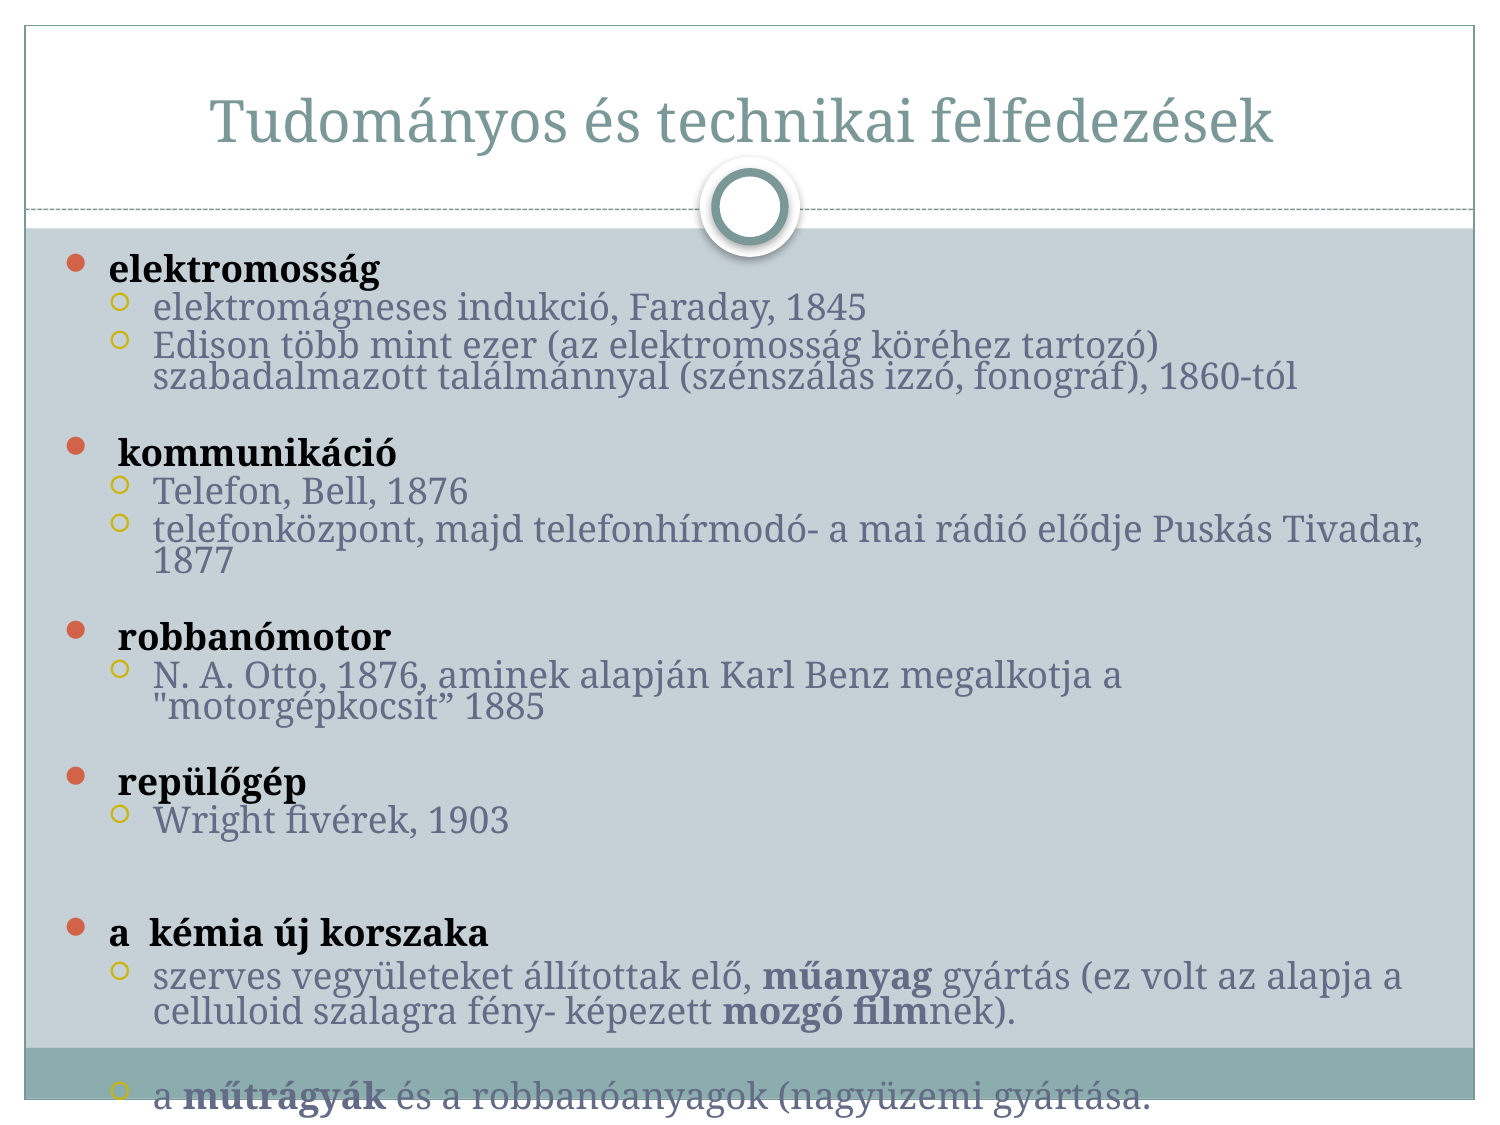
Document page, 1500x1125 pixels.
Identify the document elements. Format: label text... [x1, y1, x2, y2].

list elektromosság elektromágneses indukció, Faraday, 1845 Edison több mint ezer (az elektromosság köréhez tartozó) szabadalmazott találmánnyal (szénszálas izzó, fonográf), 1860-tól kommunikáció Telefon, Bell, 1876 telefonközpont, majd telefonhírmodó- a mai rádió elődje Puskás Tivadar, 1877 robbanómotor N. A. Otto, 1876, aminek alapján Karl Benz megalkotja a "motorgépkocsit” 1885 repülőgép Wright fivérek, 1903 a kémia új korszaka szerves vegyületeket állítottak elő, műanyag gyártás (ez volt az alapja a celluloid szalagra fény- képezett mozgó filmnek). a műtrágyák és a robbanóanyagok (nagyüzemi gyártása. [49, 250, 1445, 1125]
title Tudományos és technikai felfedezések [49, 37, 1450, 162]
